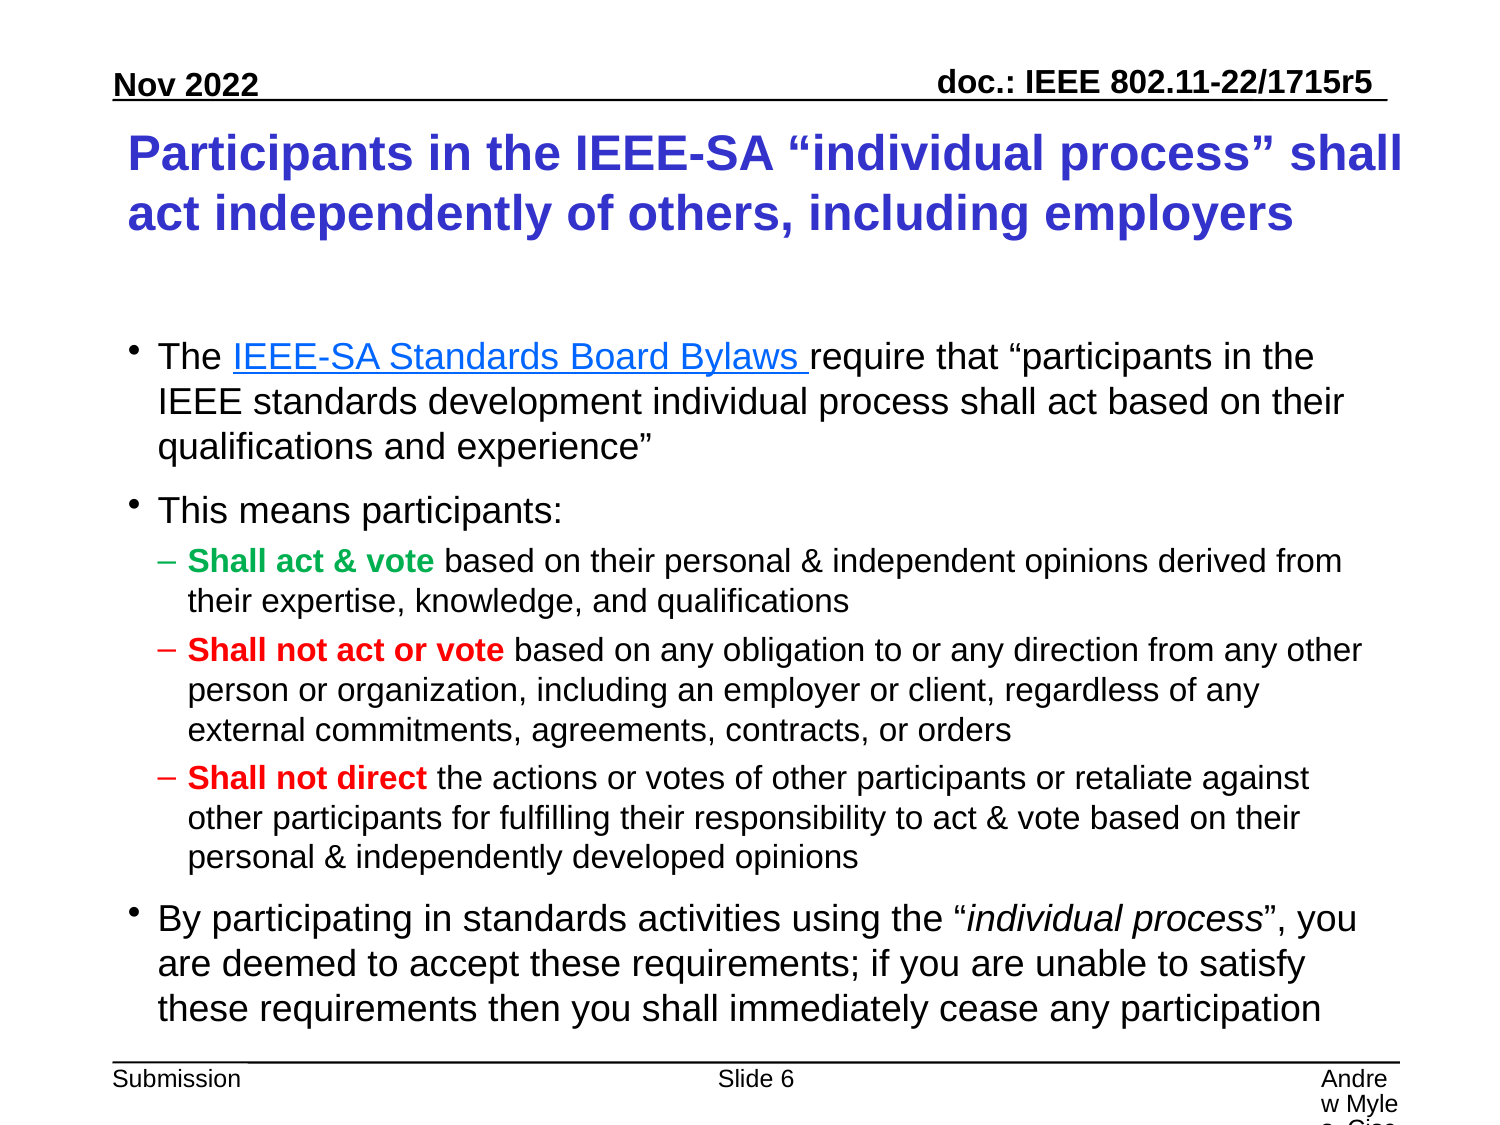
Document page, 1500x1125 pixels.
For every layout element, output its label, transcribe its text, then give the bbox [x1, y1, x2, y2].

title Participants in the IEEE-SA “individual process” shall act independently of others, including employers [112, 112, 1450, 288]
footer Andrew Myles, Cisco [1320, 1061, 1402, 1093]
list The IEEE-SA Standards Board Bylaws require that “participants in the IEEE standards development individual process shall act based on their qualifications and experience” This means participants: Shall act & vote based on their personal & independent opinions derived from their expertise, knowledge, and qualifications Shall not act or vote based on any obligation to or any direction from any other person or organization, including an employer or client, regardless of any external commitments, agreements, contracts, or orders Shall not direct the actions or votes of other participants or retaliate against other participants for fulfilling their responsibility to act & vote based on their personal & independently developed opinions By participating in standards activities using the “individual process”, you are deemed to accept these requirements; if you are unable to satisfy these requirements then you shall immediately cease any participation [112, 324, 1388, 1000]
slide_number Slide 6 [709, 1061, 803, 1093]
